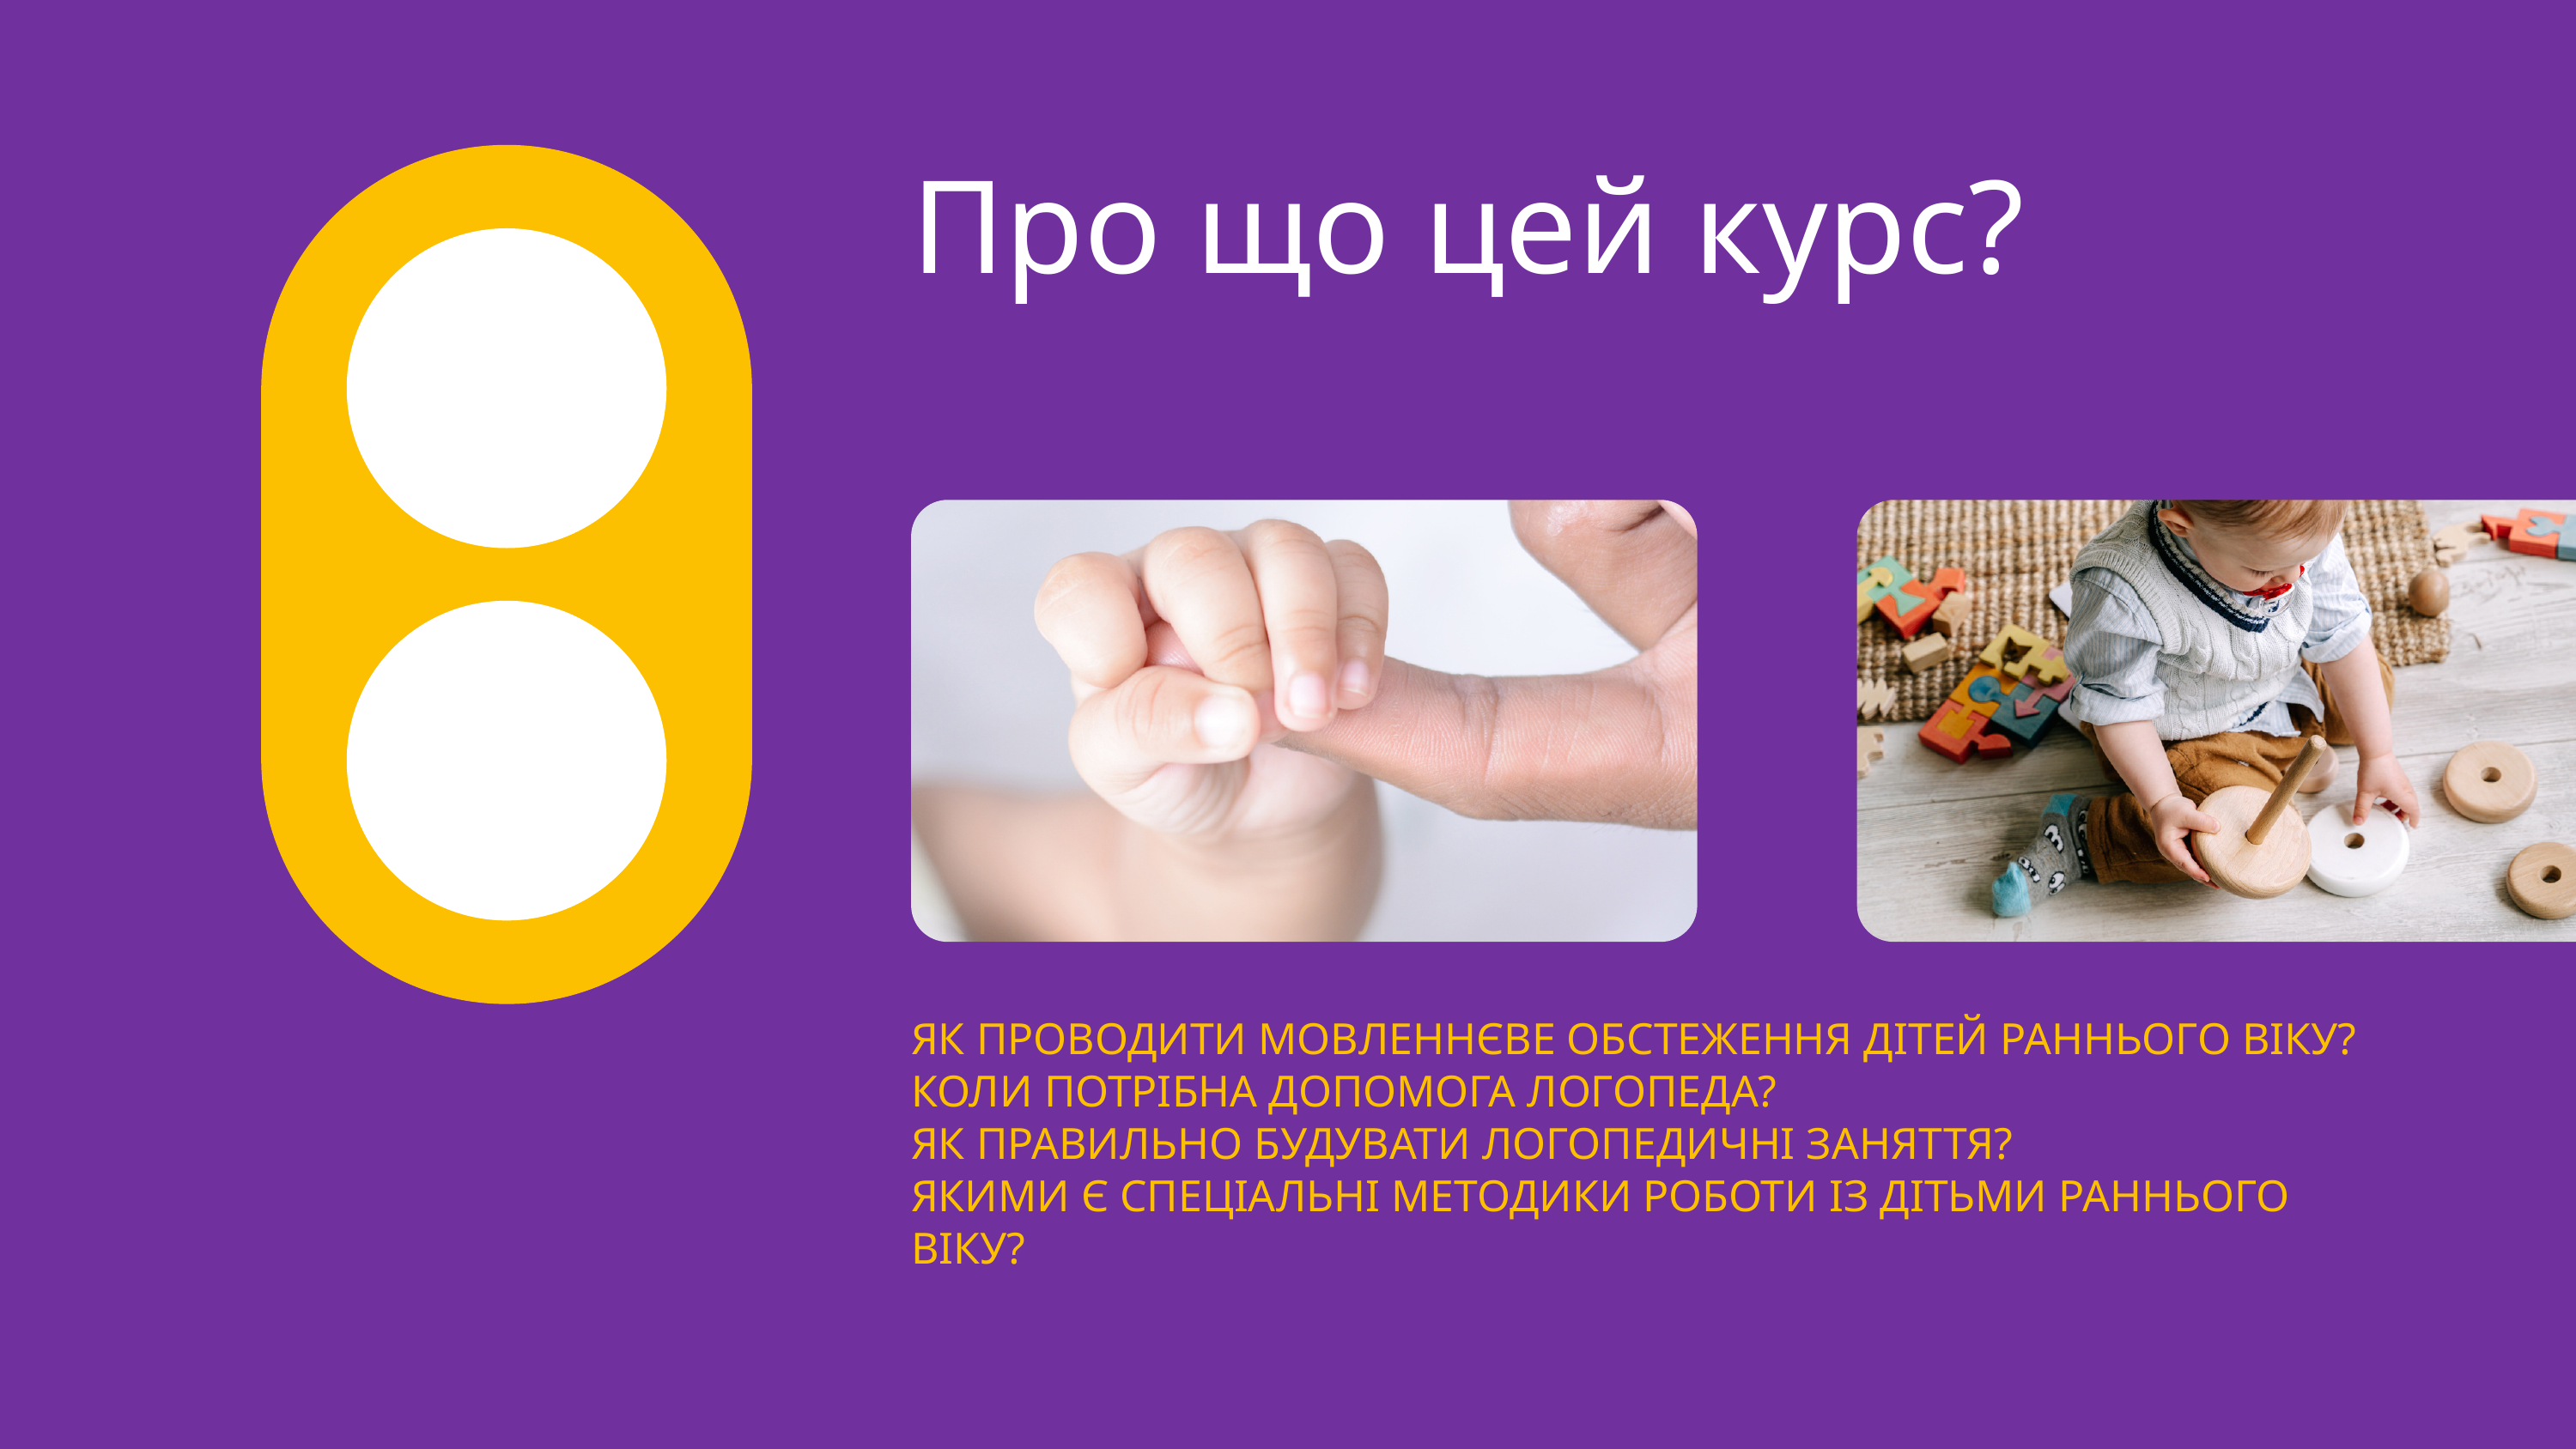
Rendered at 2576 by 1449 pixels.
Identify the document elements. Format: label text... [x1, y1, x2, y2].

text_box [1856, 500, 2576, 943]
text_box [346, 600, 667, 921]
text_box Про що цей курс? [911, 144, 2315, 300]
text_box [76, 329, 937, 821]
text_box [910, 500, 1698, 943]
text_box ЯК ПРОВОДИТИ МОВЛЕННЄВЕ ОБСТЕЖЕННЯ ДІТЕЙ РАННЬОГО ВІКУ? КОЛИ ПОТРІБНА ДОПОМОГА ЛОГОПЕДА? ЯК ПРАВИЛЬНО БУДУВАТИ ЛОГОПЕДИЧНІ ЗАНЯТТЯ? ЯКИМИ Є СПЕЦІАЛЬНІ МЕТОДИКИ РОБОТИ ІЗ ДІТЬМИ РАННЬОГО ВІКУ? [911, 1010, 2375, 1325]
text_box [346, 227, 667, 549]
